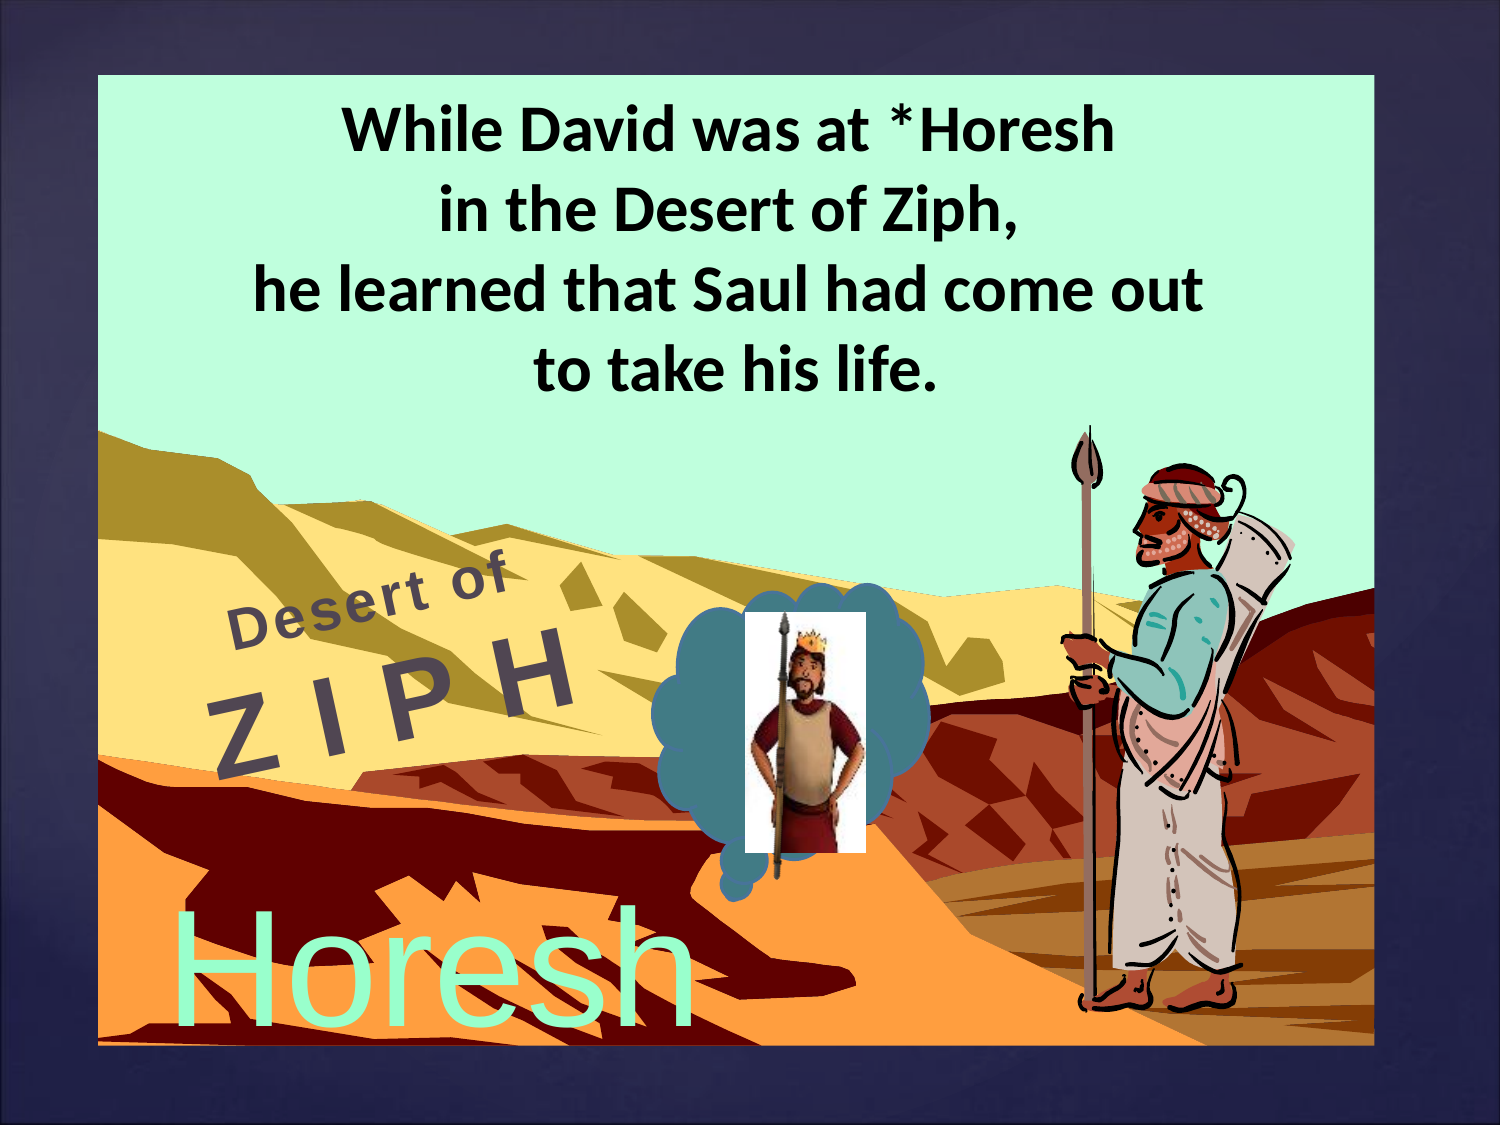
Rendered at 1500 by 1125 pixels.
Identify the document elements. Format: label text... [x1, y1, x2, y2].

text_box Horesh [121, 1061, 747, 1068]
picture [0, 74, 1500, 1125]
